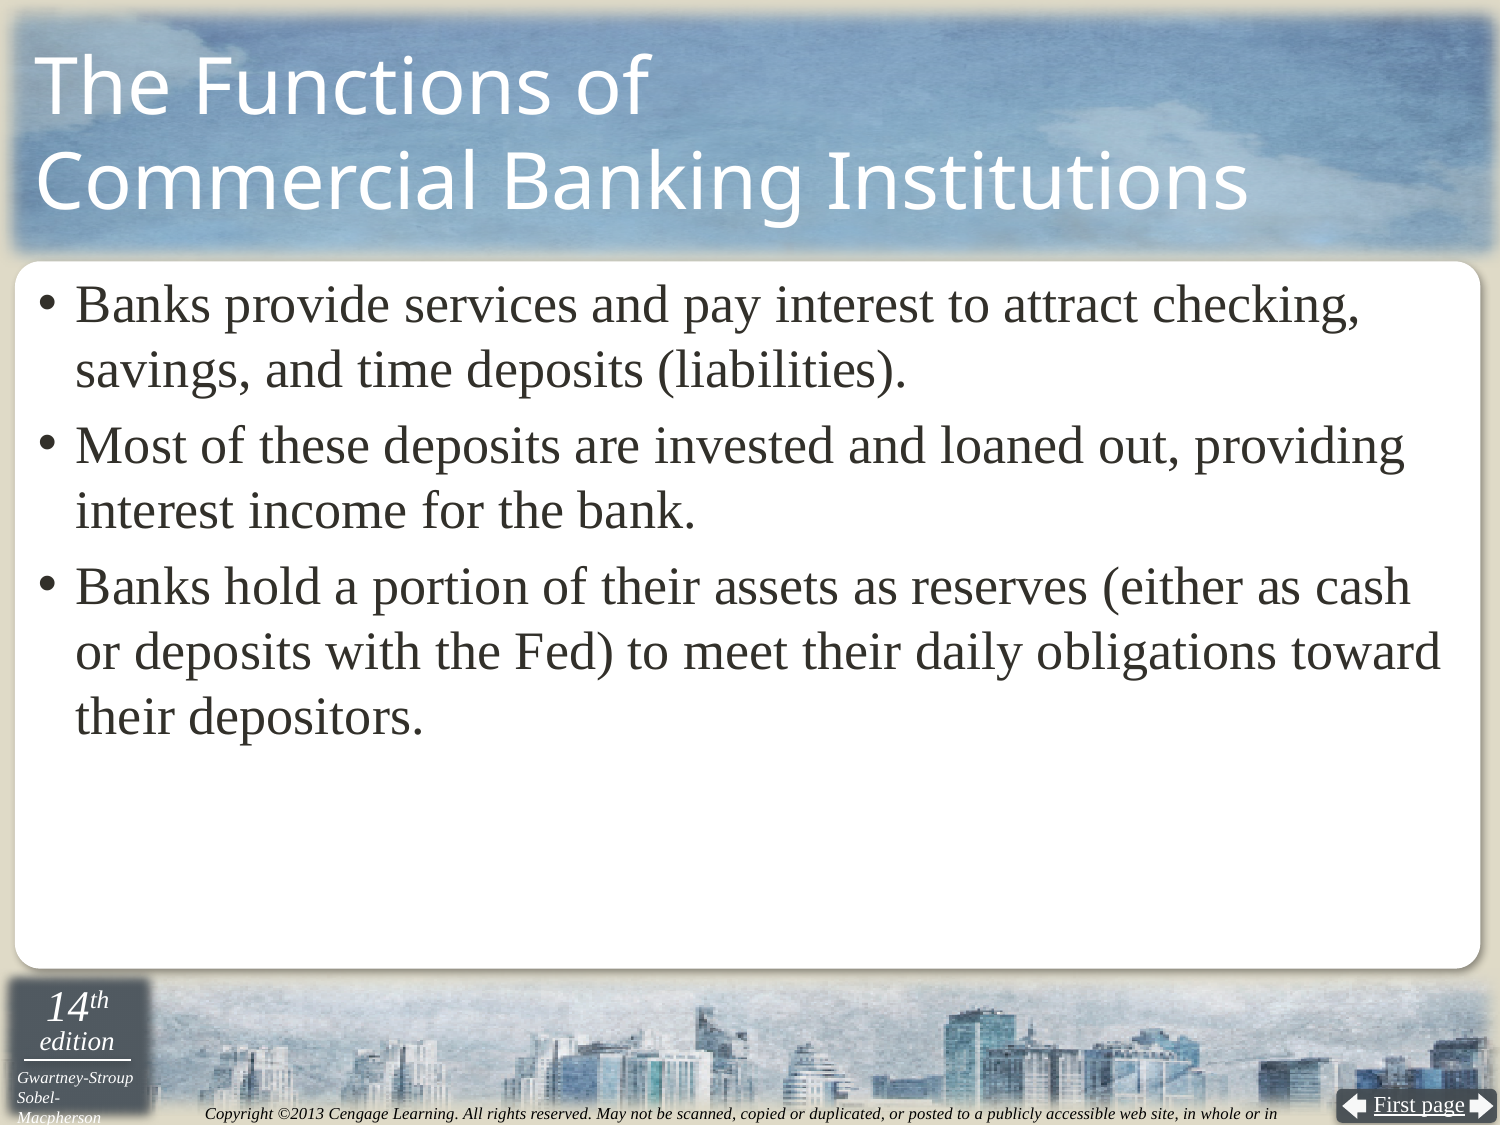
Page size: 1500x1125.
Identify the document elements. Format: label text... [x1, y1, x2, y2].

list Banks provide services and pay interest to attract checking, savings, and time deposits (liabilities). Most of these deposits are invested and loaned out, providing interest income for the bank. Banks hold a portion of their assets as reserves (either as cash or deposits with the Fed) to meet their daily obligations toward their depositors. [23, 261, 1481, 799]
picture [153, 994, 1479, 1091]
text_box [14, 267, 1482, 970]
title The Functions of Commercial Banking Institutions [19, 27, 1481, 262]
